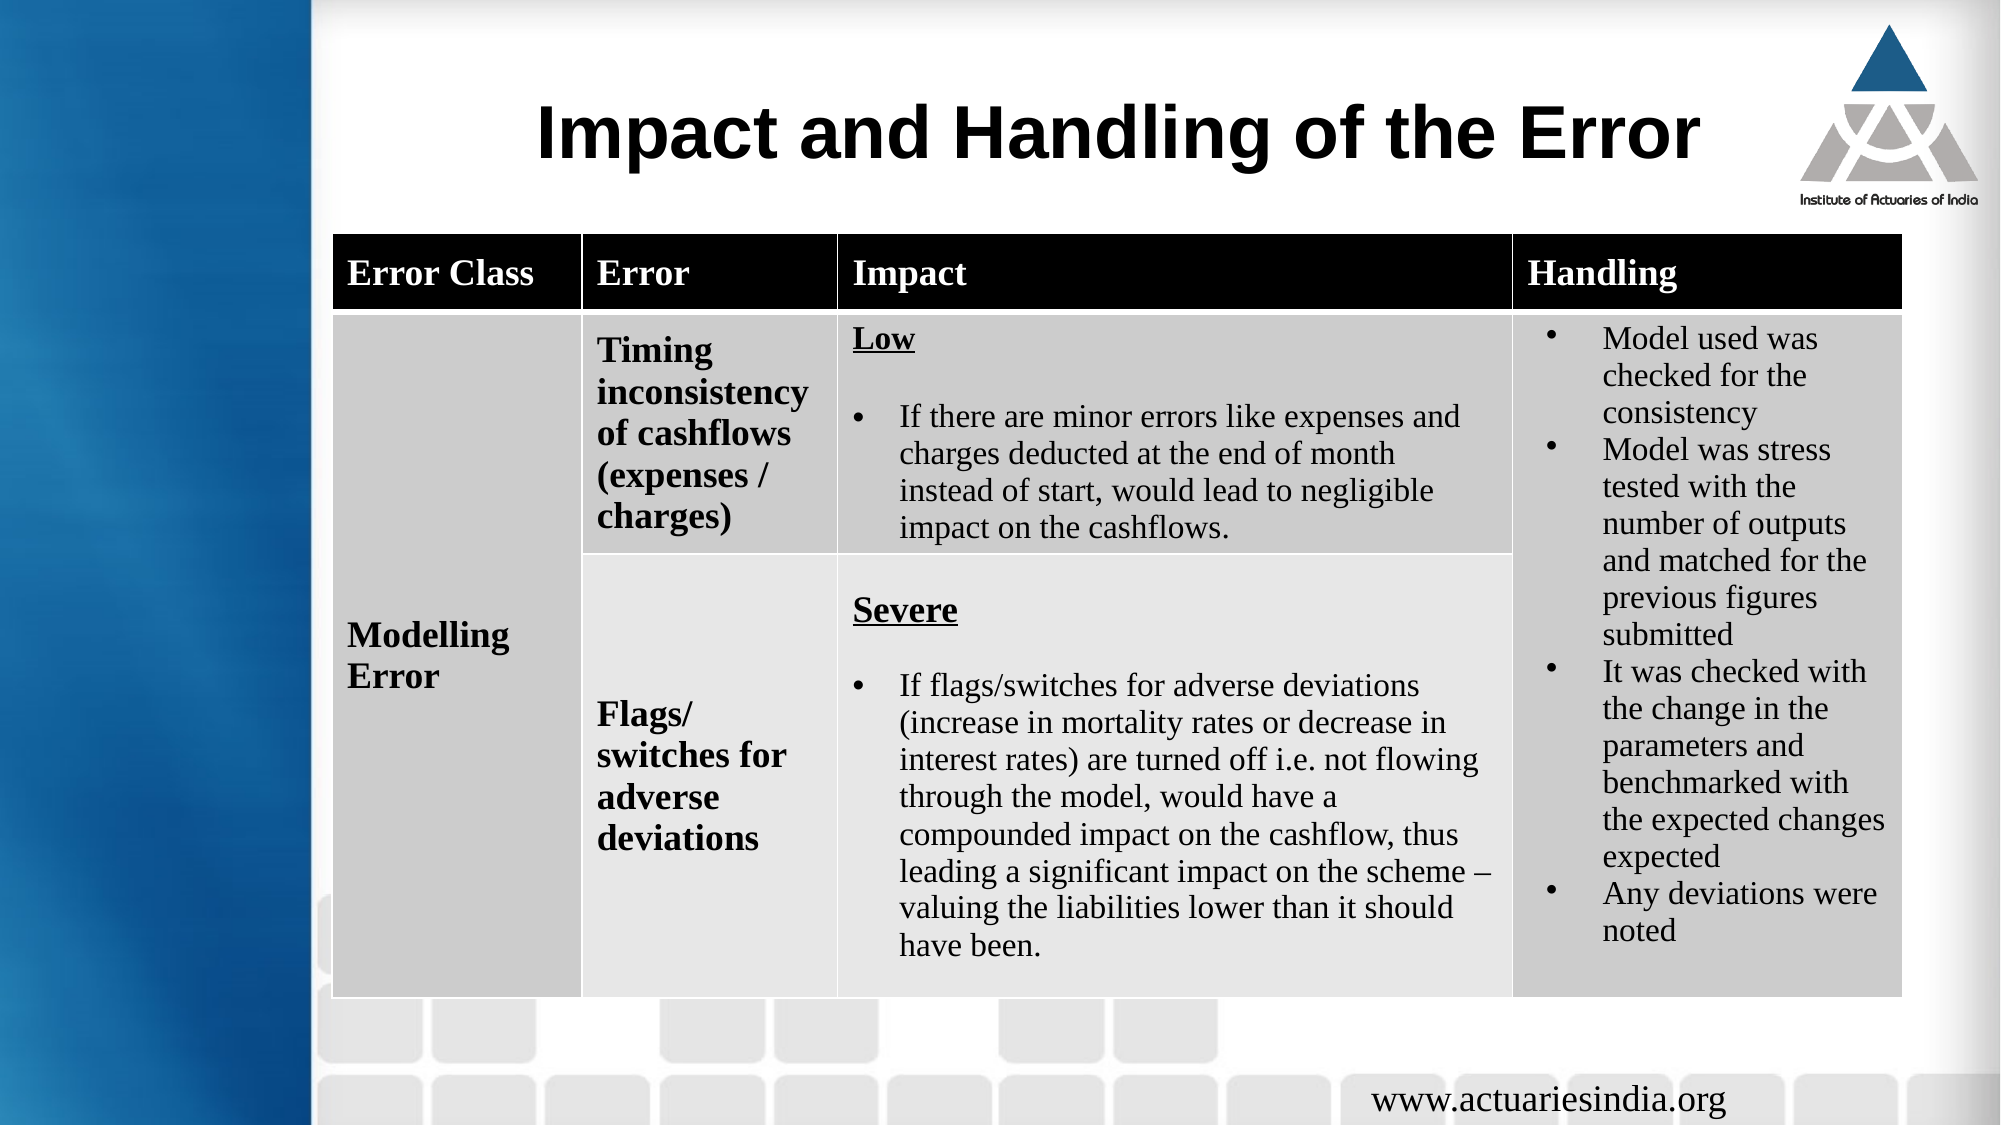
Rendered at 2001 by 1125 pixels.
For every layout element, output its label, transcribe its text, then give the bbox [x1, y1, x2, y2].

table_cell Low If there are minor errors like expenses and charges deducted at the end of month instead of start, would lead to negligible impact on the cashflows. [838, 315, 1512, 553]
table_cell Model used was checked for the consistency Model was stress tested with the number of outputs and matched for the previous figures submitted It was checked with the change in the parameters and benchmarked with the expected changes expected Any deviations were noted [1513, 315, 1902, 997]
picture [0, 0, 2001, 1125]
table_header Handling [1513, 234, 1902, 309]
text_box Impact and Handling of the Error [474, 75, 1765, 205]
table_cell Timing inconsistency of cashflows (expenses / charges) [583, 315, 837, 553]
table_header Error [583, 234, 837, 309]
table_cell Severe If flags/switches for adverse deviations (increase in mortality rates or decrease in interest rates) are turned off i.e. not flowing through the model, would have a compounded impact on the cashflow, thus leading a significant impact on the scheme – valuing the liabilities lower than it should have been. [838, 555, 1512, 997]
table_cell Modelling Error [333, 315, 581, 997]
table_header Error Class [333, 234, 581, 309]
text_box www.actuariesindia.org [1356, 1066, 1832, 1125]
table_header Impact [838, 234, 1512, 309]
text_box [324, 204, 1875, 1013]
table_cell Flags/switches for adverse deviations [583, 555, 837, 997]
